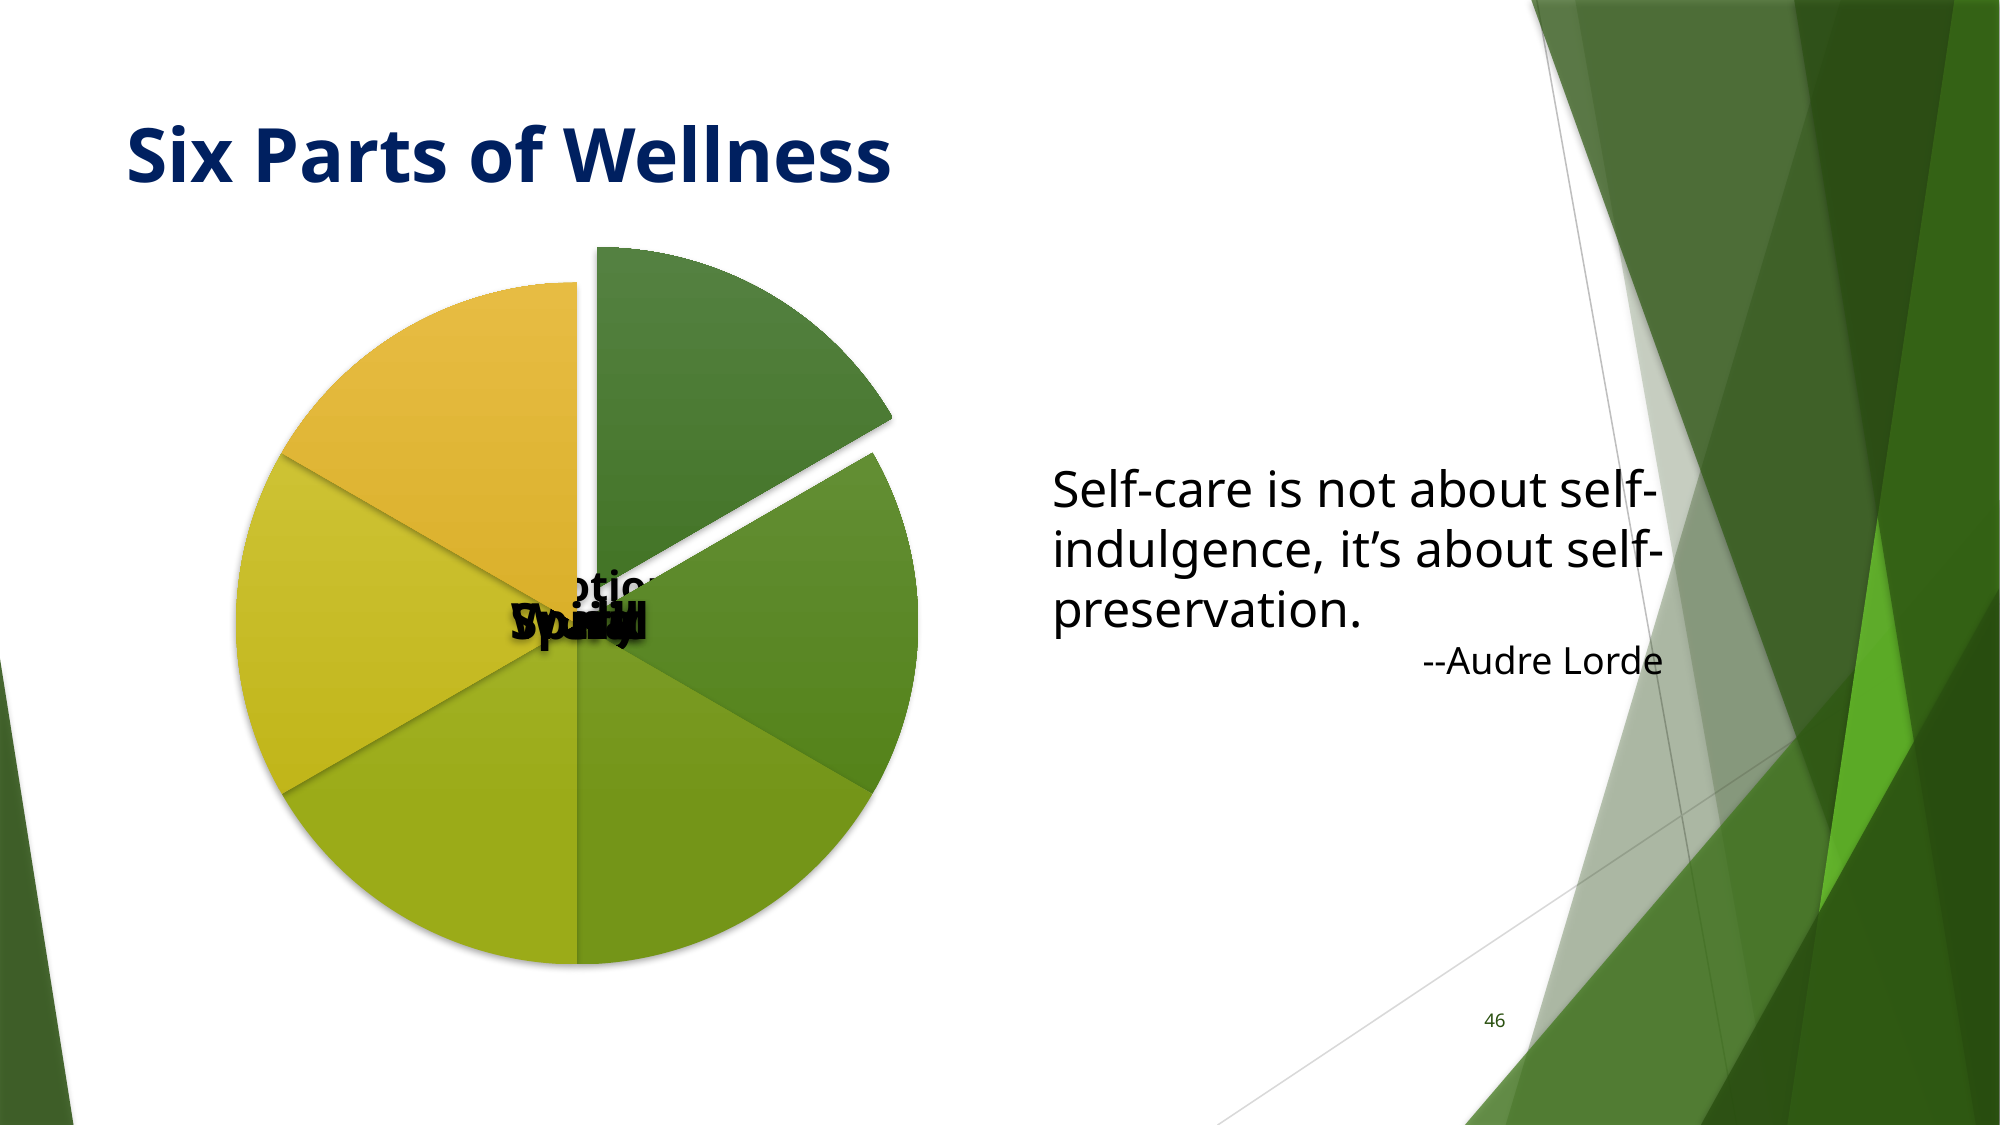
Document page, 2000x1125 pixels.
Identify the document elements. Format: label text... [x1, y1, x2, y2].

title Six Parts of Wellness [111, 99, 1521, 317]
slide_number 46 [1408, 991, 1521, 1051]
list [0, 199, 1176, 1013]
text_box Self-care is not about self-indulgence, it’s about self-preservation. --Audre Lorde [1180, 449, 1838, 690]
